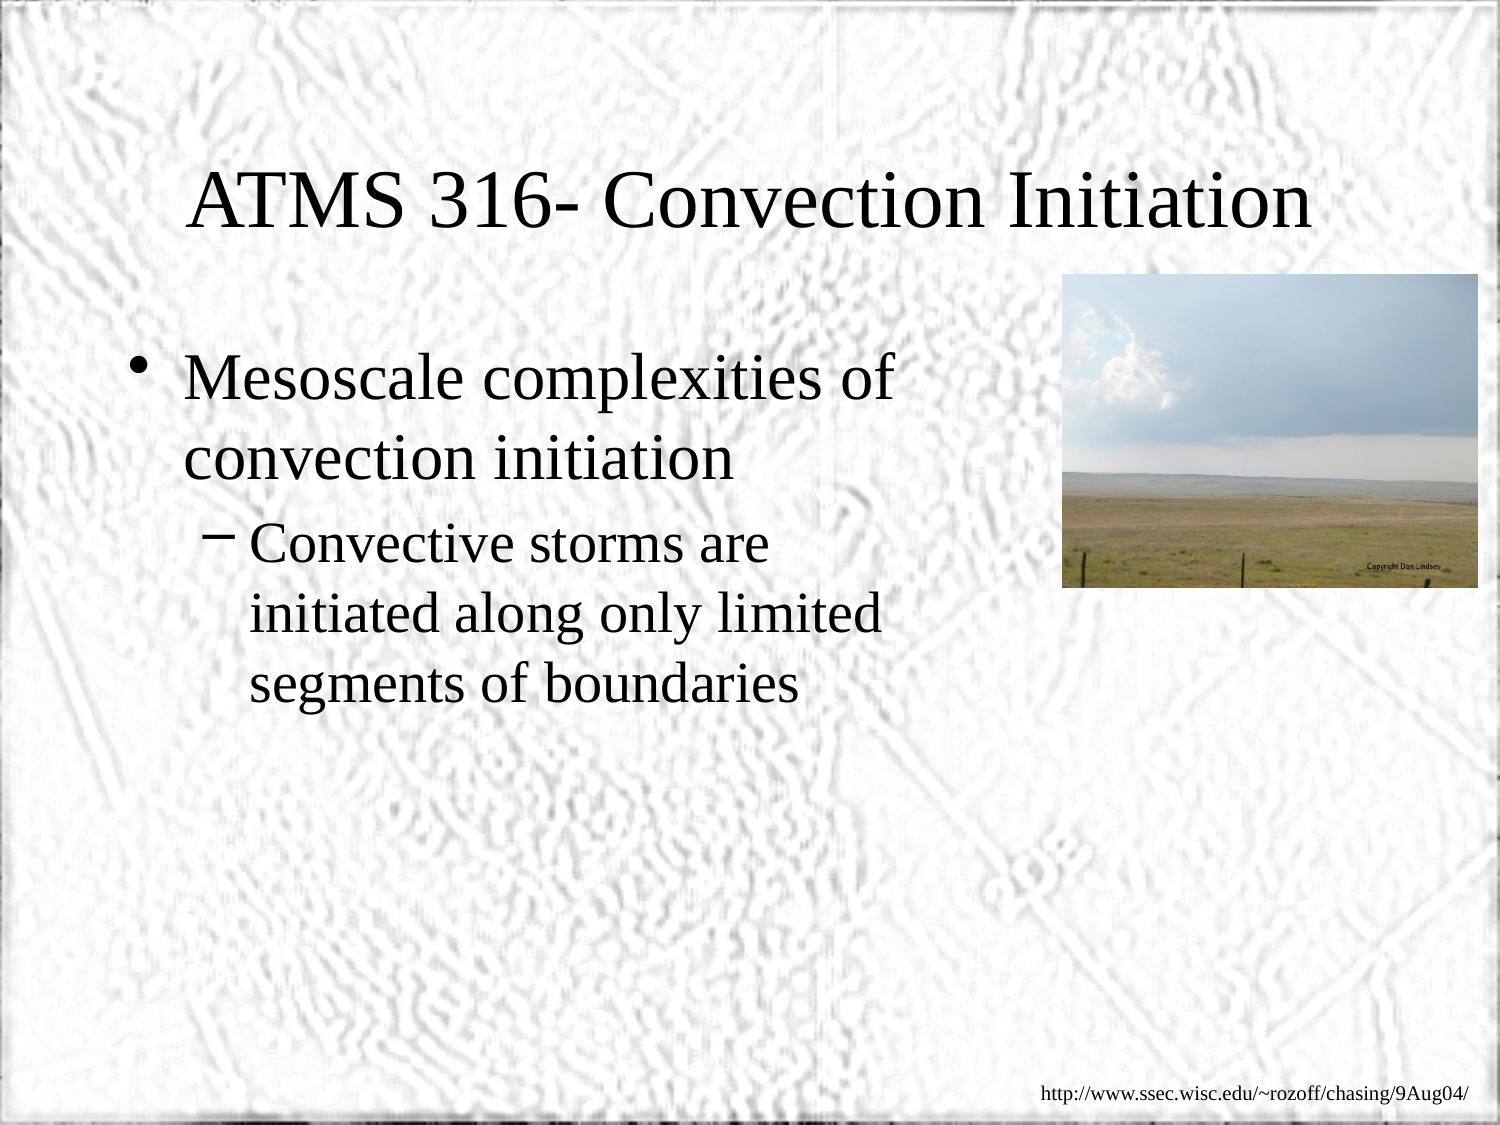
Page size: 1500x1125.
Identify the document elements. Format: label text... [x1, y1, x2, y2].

text_box http://www.ssec.wisc.edu/~rozoff/chasing/9Aug04/ [1026, 1072, 1485, 1112]
list Mesoscale complexities of convection initiation Convective storms are initiated along only limited segments of boundaries [112, 324, 976, 1088]
title ATMS 316- Convection Initiation [112, 99, 1388, 288]
picture [0, 0, 1500, 1125]
